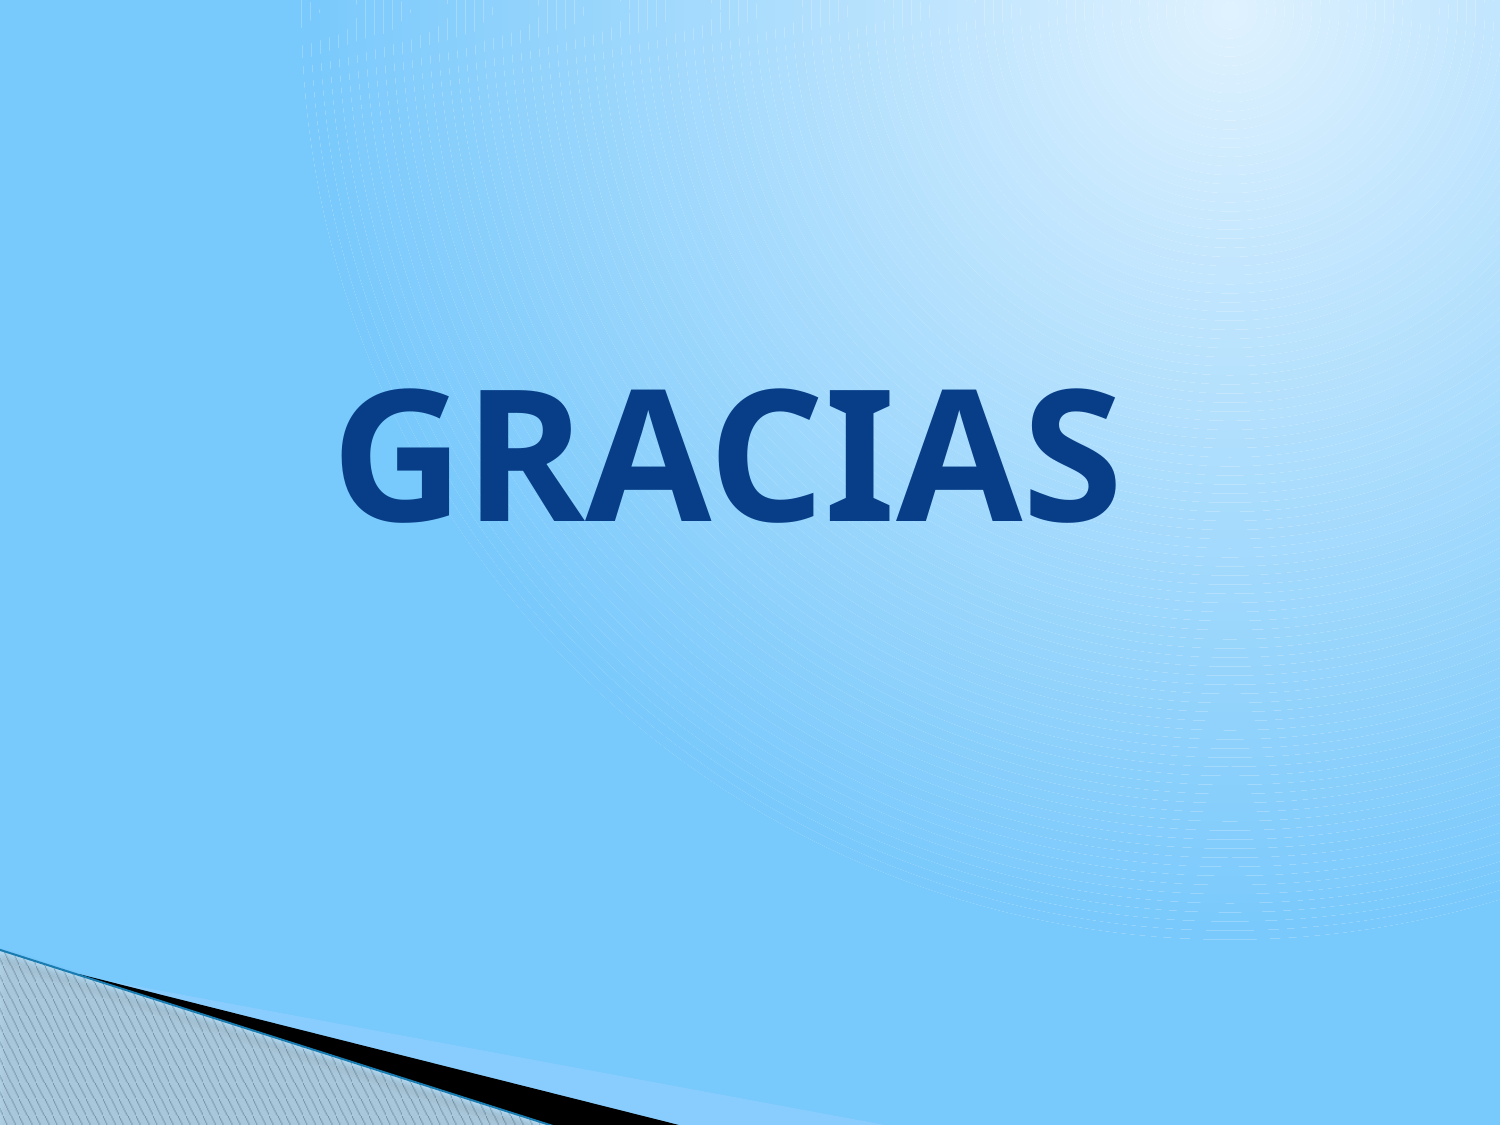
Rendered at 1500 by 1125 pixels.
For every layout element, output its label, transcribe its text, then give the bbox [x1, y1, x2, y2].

title GRACIAS [76, 243, 1427, 654]
